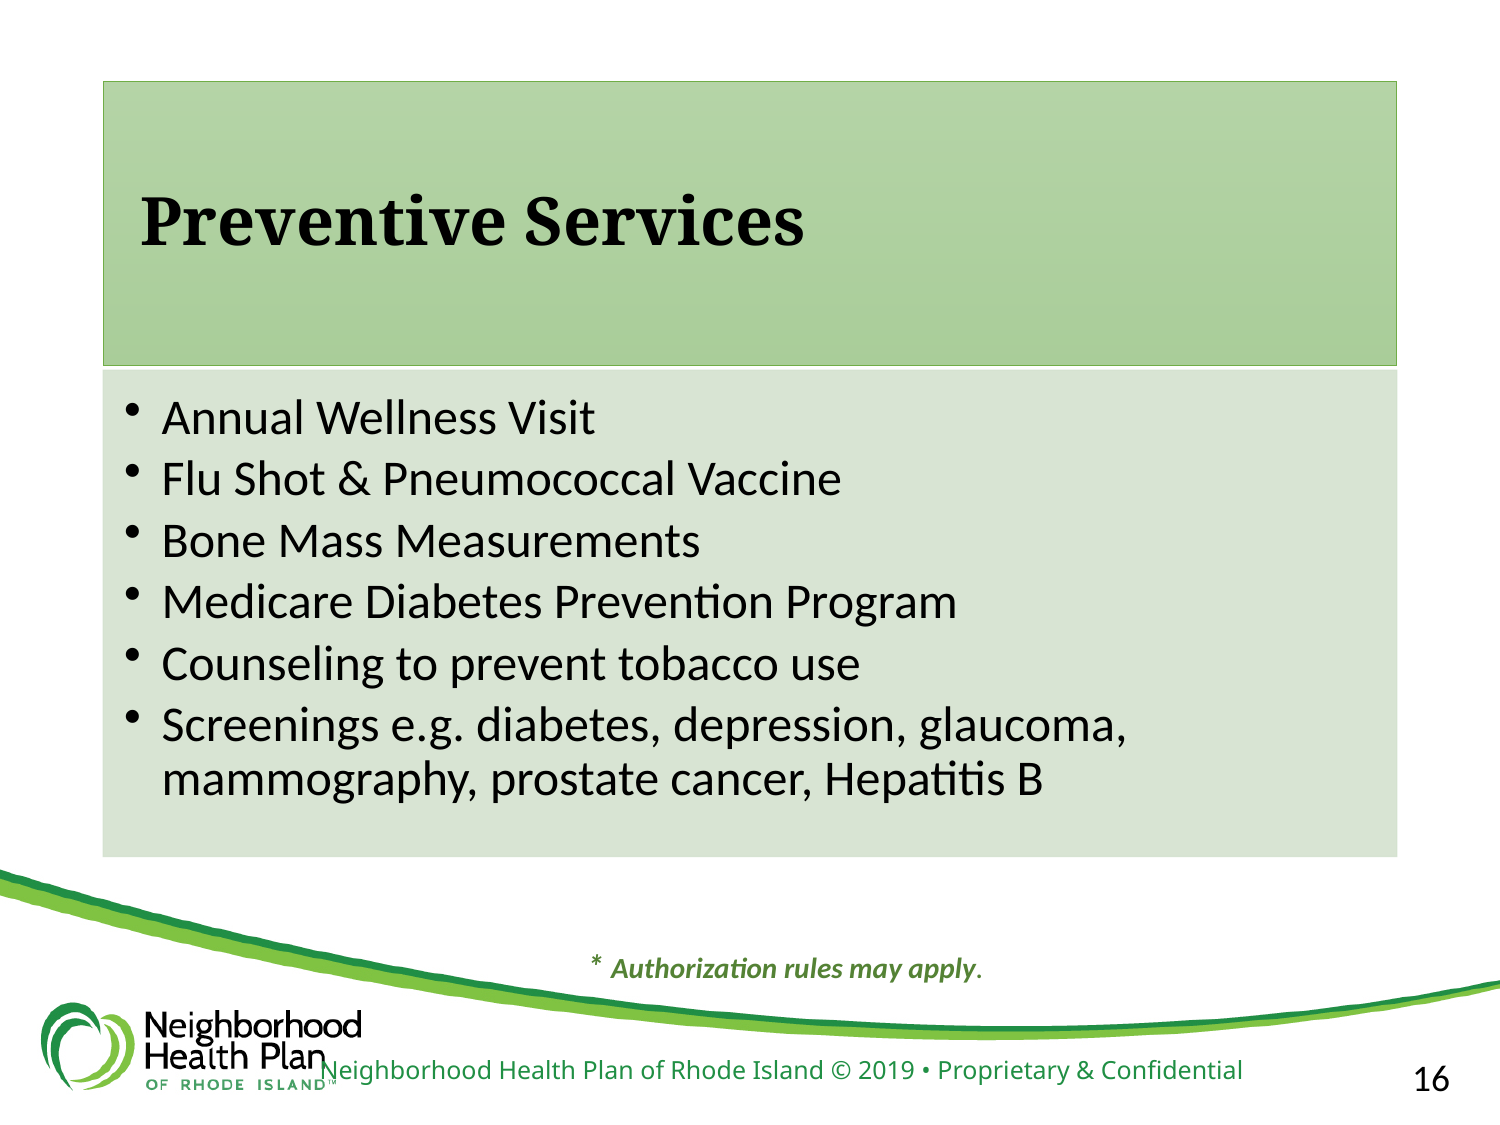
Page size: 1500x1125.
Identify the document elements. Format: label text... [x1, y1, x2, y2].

text_box * Authorization rules may apply. [572, 937, 1360, 993]
text_box 16 [1397, 1046, 1466, 1107]
picture [0, 0, 1500, 1125]
text_box Neighborhood Health Plan of Rhode Island © 2019 • Proprietary & Confidential [281, 1046, 1260, 1092]
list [103, 80, 1397, 863]
